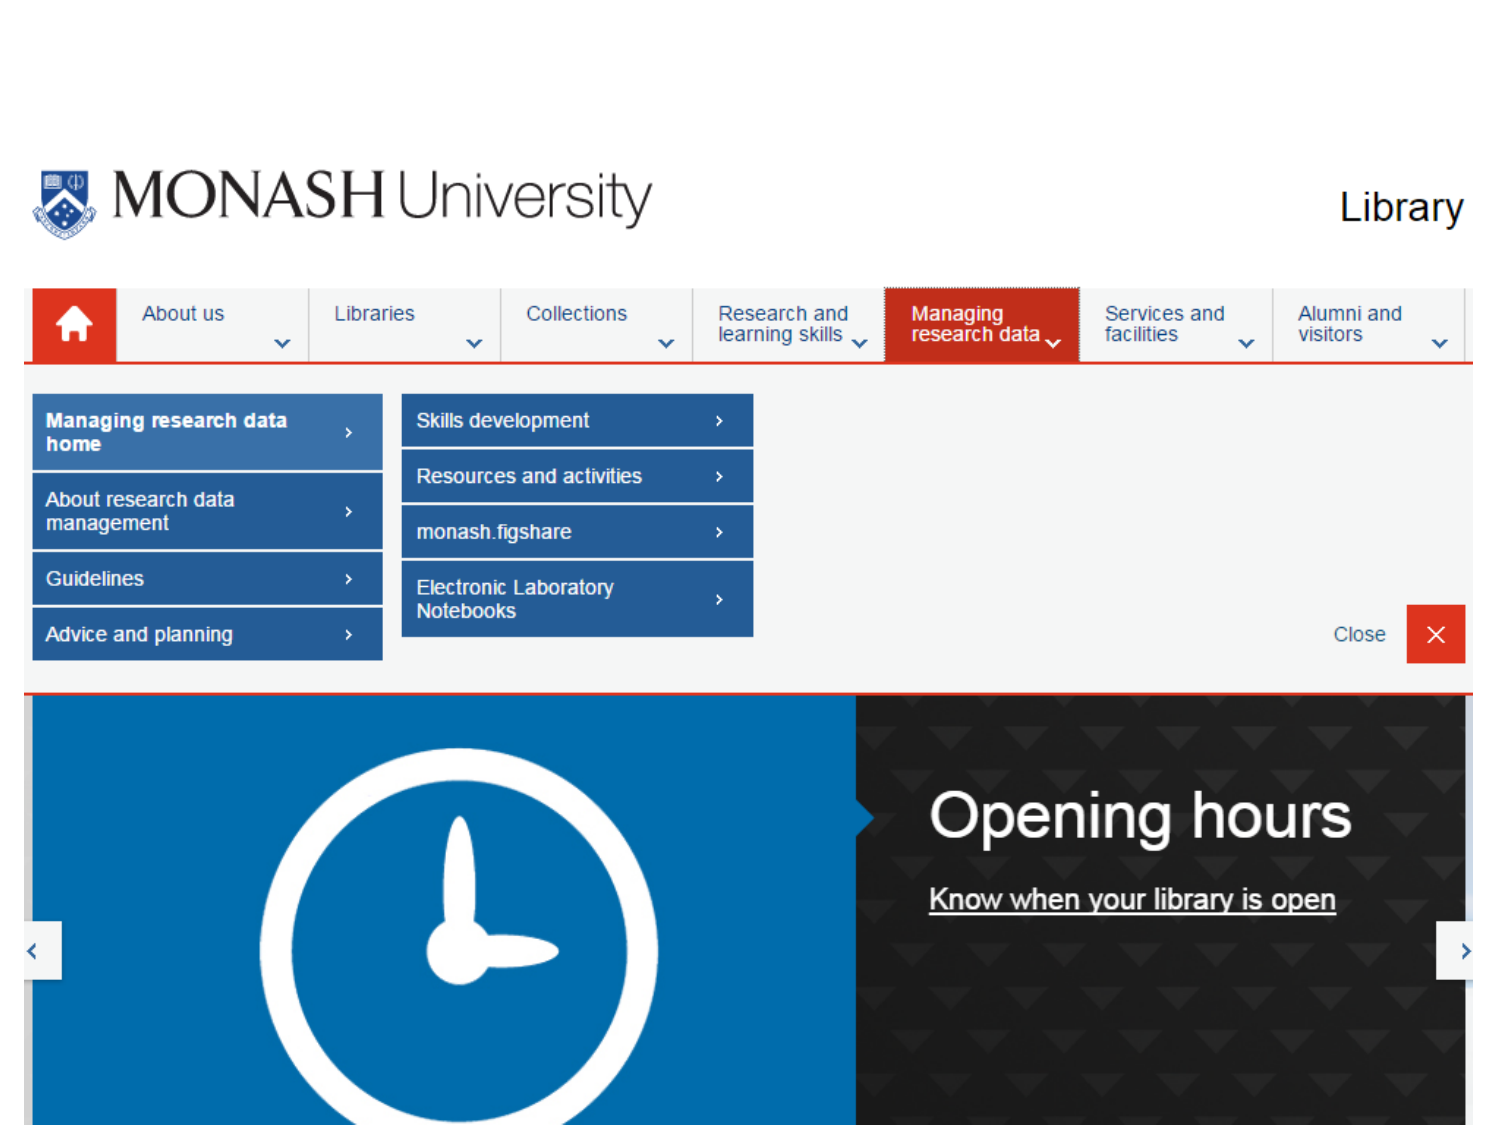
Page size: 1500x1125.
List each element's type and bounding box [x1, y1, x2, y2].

picture [24, 148, 1473, 1125]
